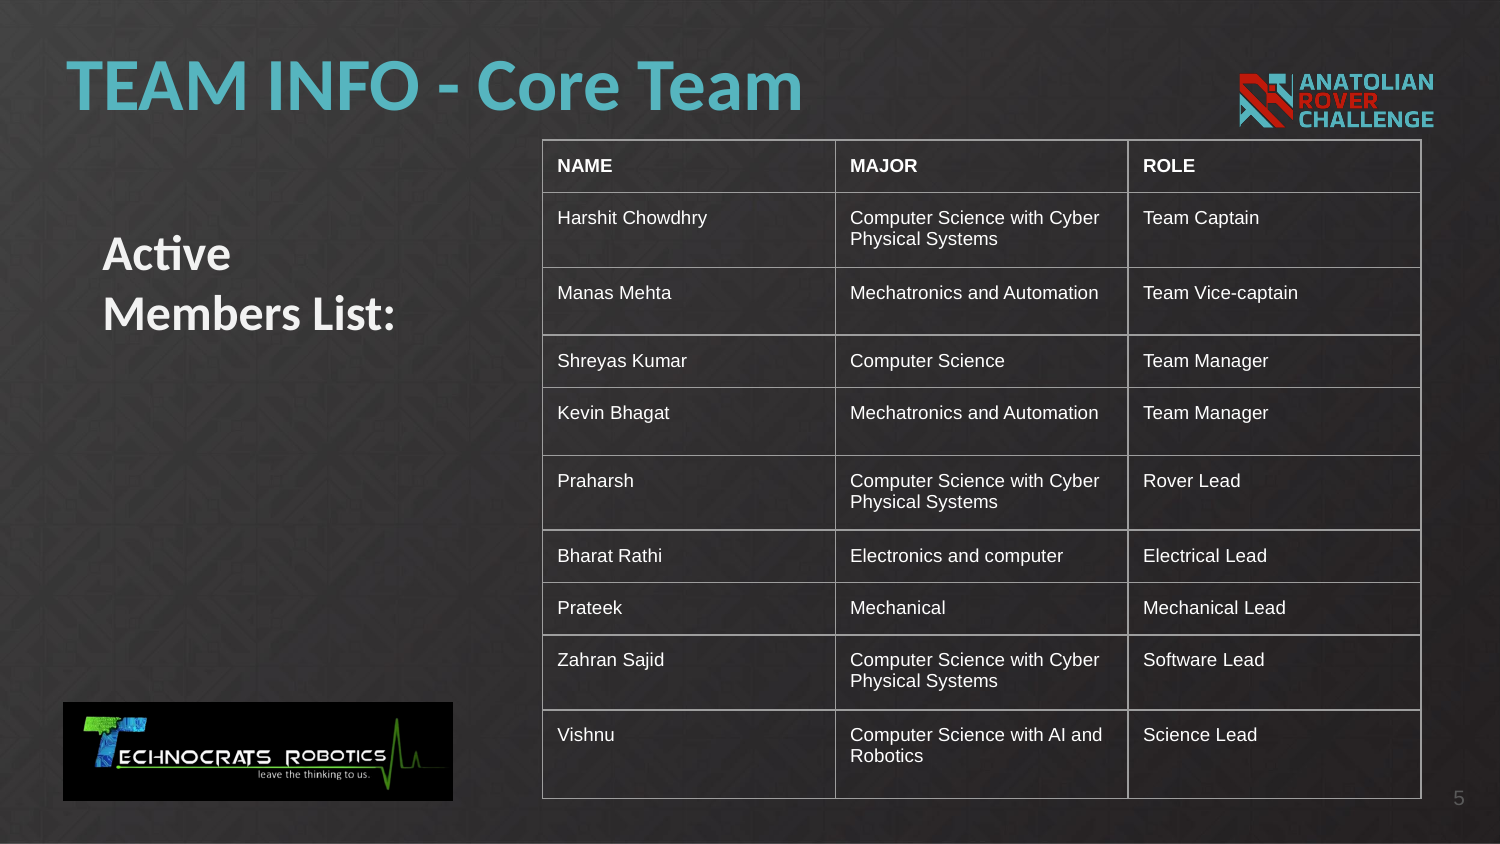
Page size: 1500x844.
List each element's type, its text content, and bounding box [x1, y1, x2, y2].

table_cell Prateek [543, 583, 835, 634]
picture [0, 0, 1500, 844]
table_cell Team Manager [1129, 388, 1420, 455]
table_cell Mechatronics and Automation [836, 388, 1127, 455]
table_header MAJOR [836, 141, 1127, 192]
table_cell Praharsh [543, 456, 835, 529]
table_cell Mechatronics and Automation [836, 268, 1127, 334]
table_cell Bharat Rathi [543, 531, 835, 582]
table_cell Computer Science with Cyber Physical Systems [836, 456, 1127, 529]
table_header ROLE [1129, 141, 1420, 192]
table_cell Rover Lead [1129, 456, 1420, 529]
table_cell Zahran Sajid [543, 636, 835, 709]
table_cell Software Lead [1129, 636, 1420, 709]
table_cell Harshit Chowdhry [543, 193, 835, 267]
text_box Active Members List: [87, 205, 417, 356]
table_cell Science Lead [1129, 711, 1420, 798]
table_cell Team Vice-captain [1129, 268, 1420, 334]
table_cell Mechanical Lead [1129, 583, 1420, 634]
text_box TEAM INFO - Core Team [51, 46, 1449, 141]
table_cell Computer Science with Cyber Physical Systems [836, 636, 1127, 709]
table_cell Electrical Lead [1129, 531, 1420, 582]
table_cell Manas Mehta [543, 268, 835, 334]
table_cell Kevin Bhagat [543, 388, 835, 455]
slide_number 5 [1389, 764, 1480, 830]
table_cell Computer Science with Cyber Physical Systems [836, 193, 1127, 267]
table_cell Computer Science [836, 336, 1127, 387]
table_cell Shreyas Kumar [543, 336, 835, 387]
table_header NAME [543, 141, 835, 192]
table_cell Computer Science with AI and Robotics [836, 711, 1127, 798]
table_cell Team Manager [1129, 336, 1420, 387]
table_cell Mechanical [836, 583, 1127, 634]
table_cell Team Captain [1129, 193, 1420, 267]
table_cell Electronics and computer [836, 531, 1127, 582]
table_cell Vishnu [543, 711, 835, 798]
